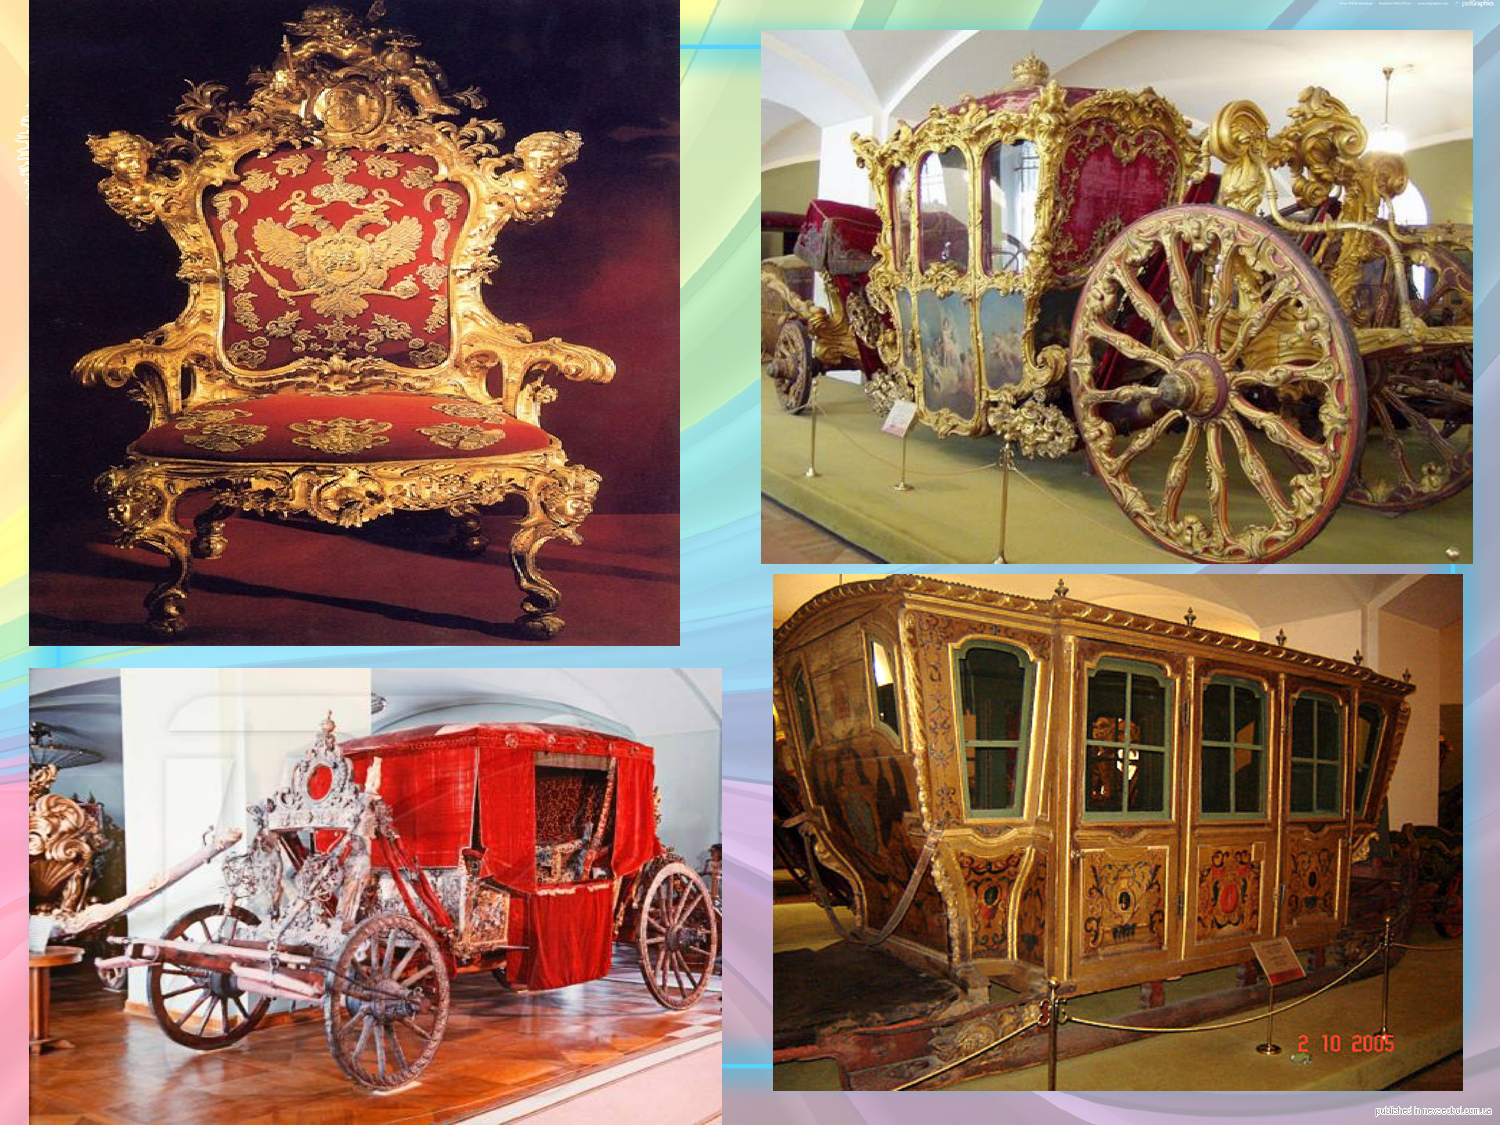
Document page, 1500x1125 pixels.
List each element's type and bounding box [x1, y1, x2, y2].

picture [29, 668, 722, 1125]
picture [761, 30, 1473, 564]
picture [773, 574, 1464, 1092]
picture [11, 0, 680, 646]
